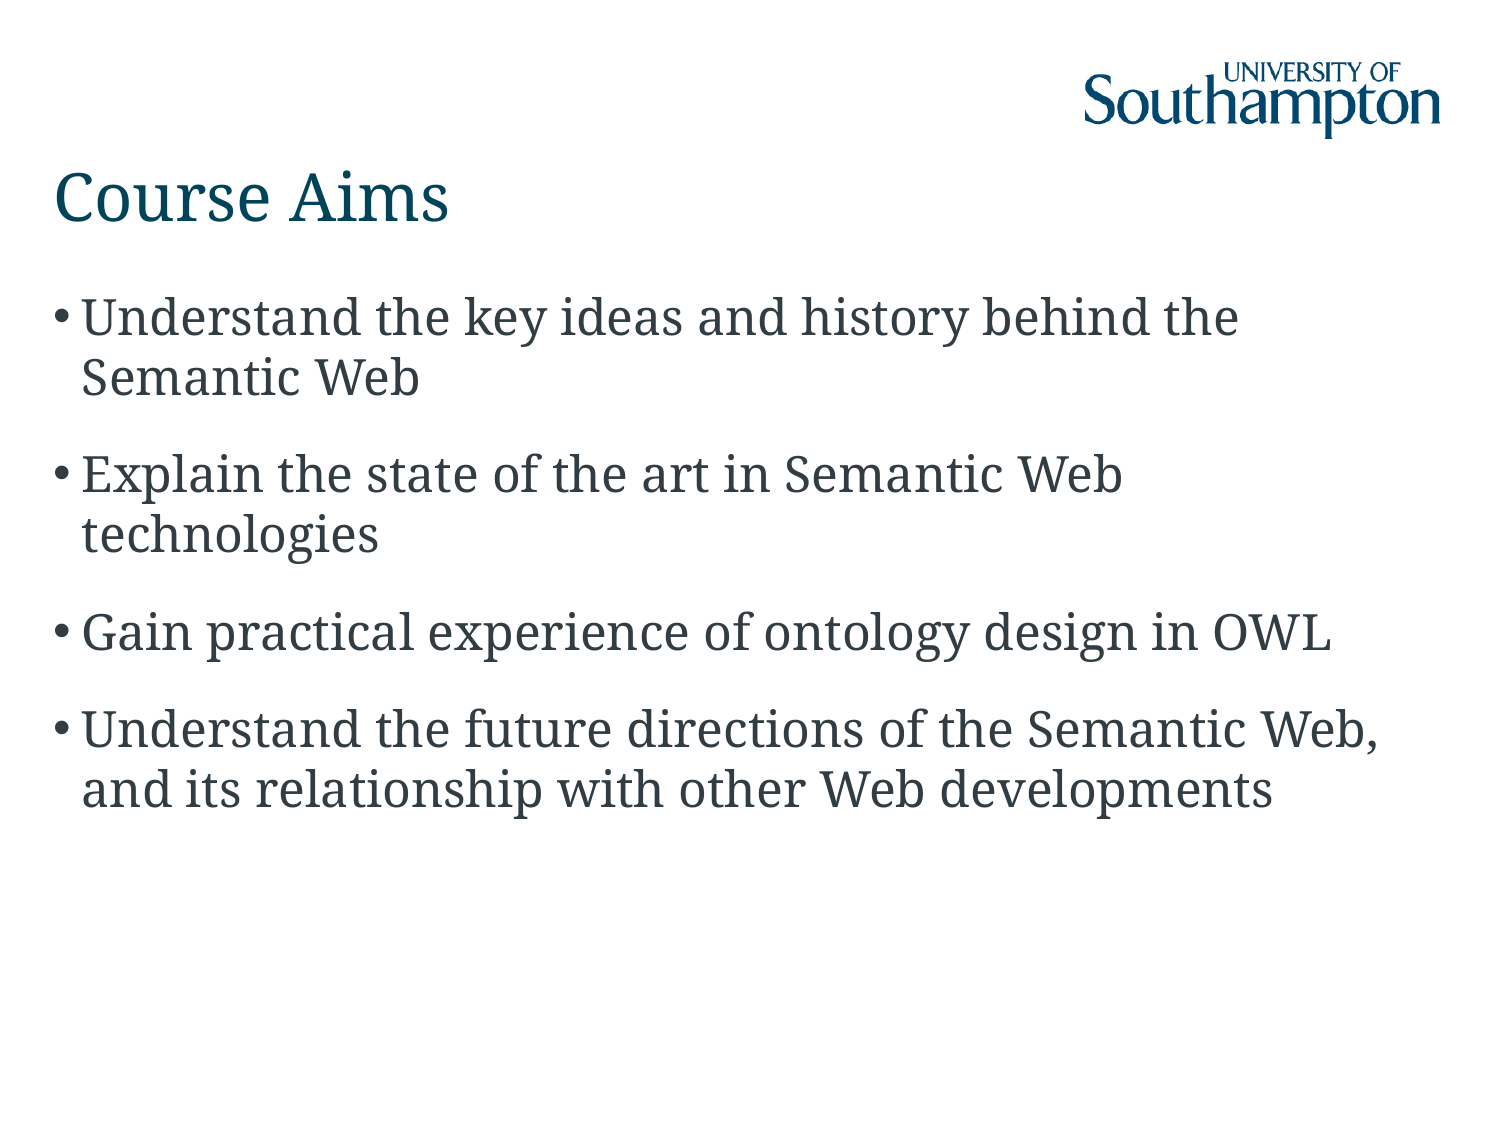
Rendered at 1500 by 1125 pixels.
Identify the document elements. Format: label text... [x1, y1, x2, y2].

list Understand the key ideas and history behind the Semantic Web Explain the state of the art in Semantic Web technologies Gain practical experience of ontology design in OWL Understand the future directions of the Semantic Web, and its relationship with other Web developments [52, 277, 1448, 1011]
title Course Aims [52, 147, 1448, 255]
picture [1085, 62, 1440, 139]
